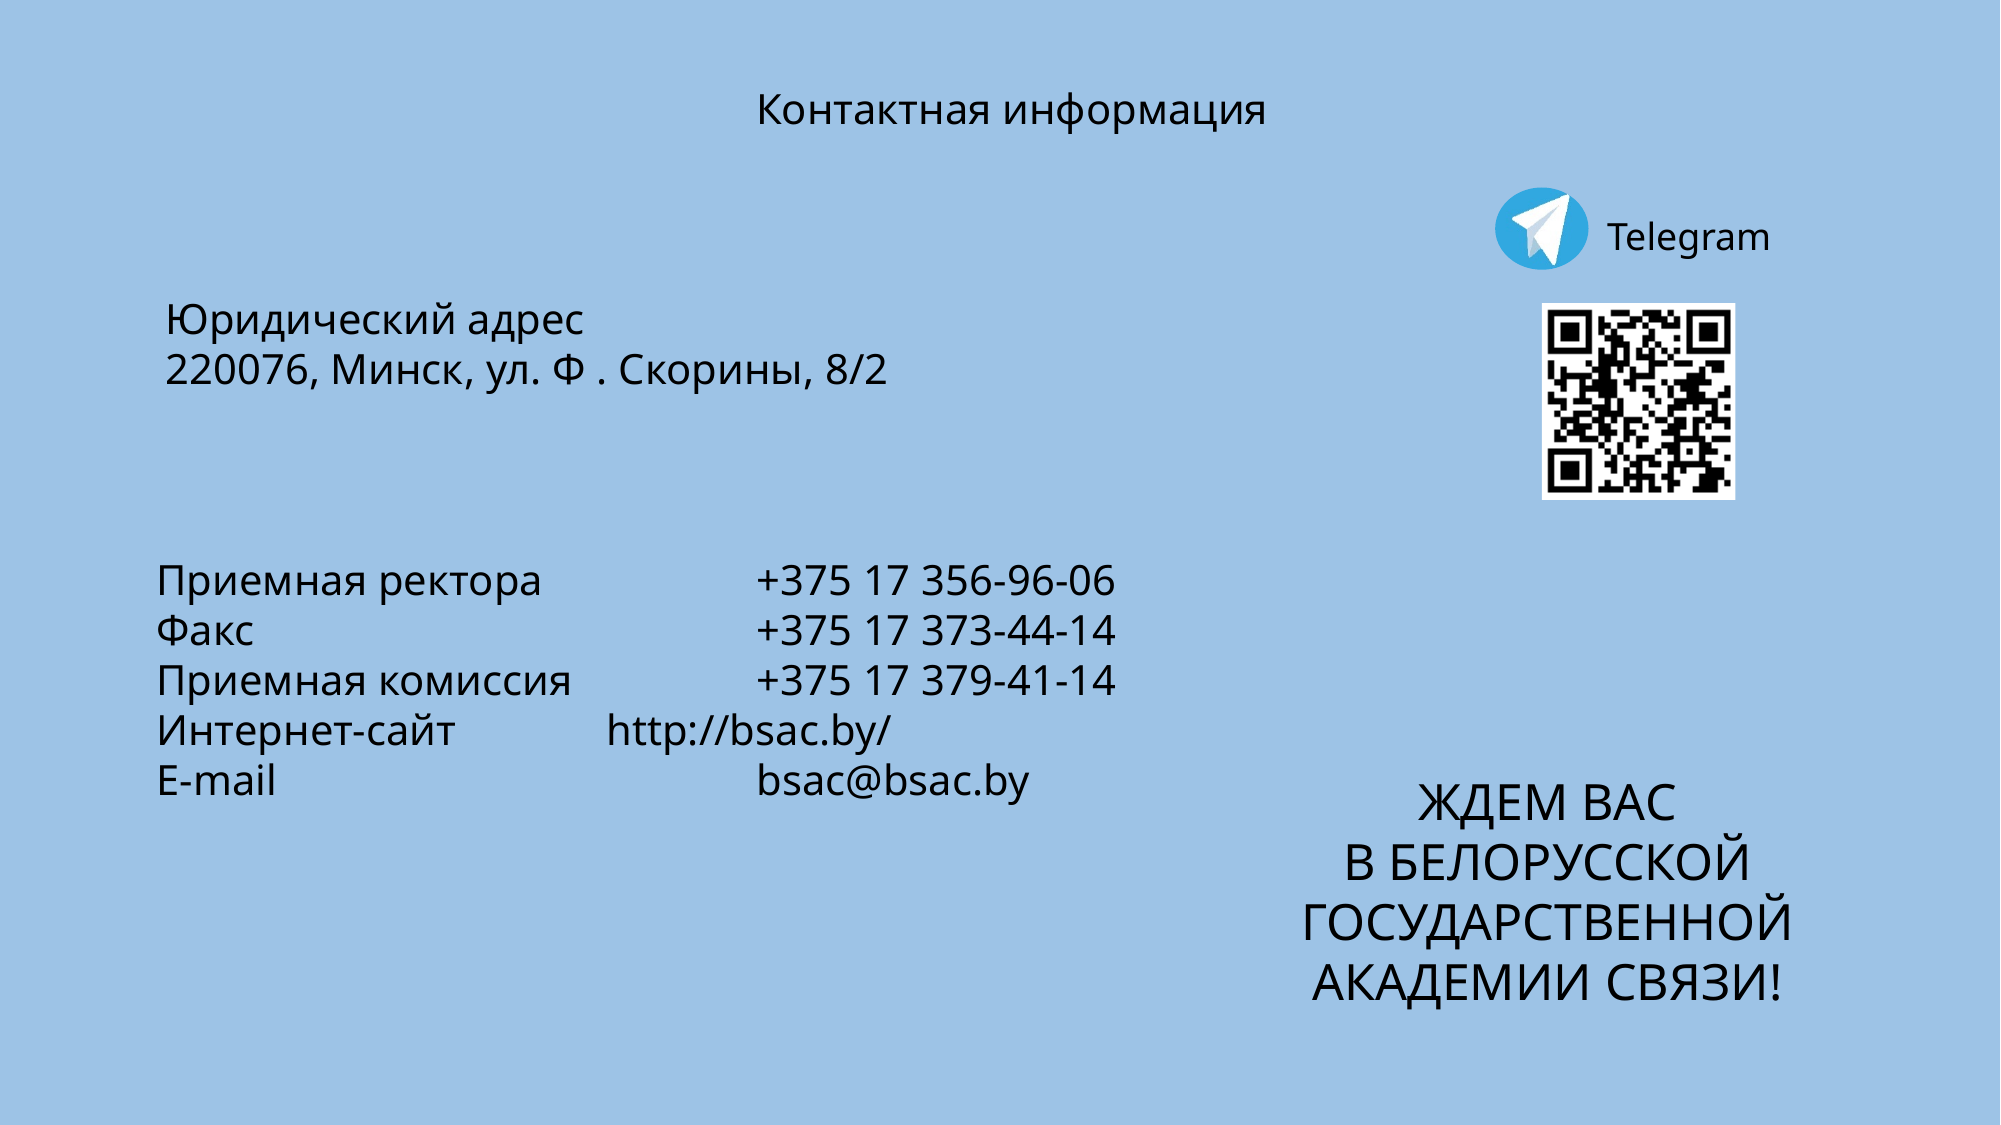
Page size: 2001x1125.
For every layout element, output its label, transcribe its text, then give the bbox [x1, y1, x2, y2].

picture [1495, 187, 1589, 270]
picture [1541, 303, 1736, 500]
text_box Telegram [1592, 205, 1787, 266]
text_box Контактная информация [741, 75, 1284, 140]
text_box ЖДЕМ ВАС В БЕЛОРУССКОЙ ГОСУДАРСТВЕННОЙ АКАДЕМИИ СВЯЗИ! [1286, 763, 1809, 1018]
text_box Приемная ректора +375 17 356-96-06 Факс +375 17 373-44-14 Приемная комиссия +375 17 379-41-14 Интернет-сайт http://bsac.by/ E-mail bsac@bsac.by [141, 546, 1132, 812]
text_box Юридический адрес 220076, Минск, ул. Ф . Скорины, 8/2 [150, 285, 905, 401]
